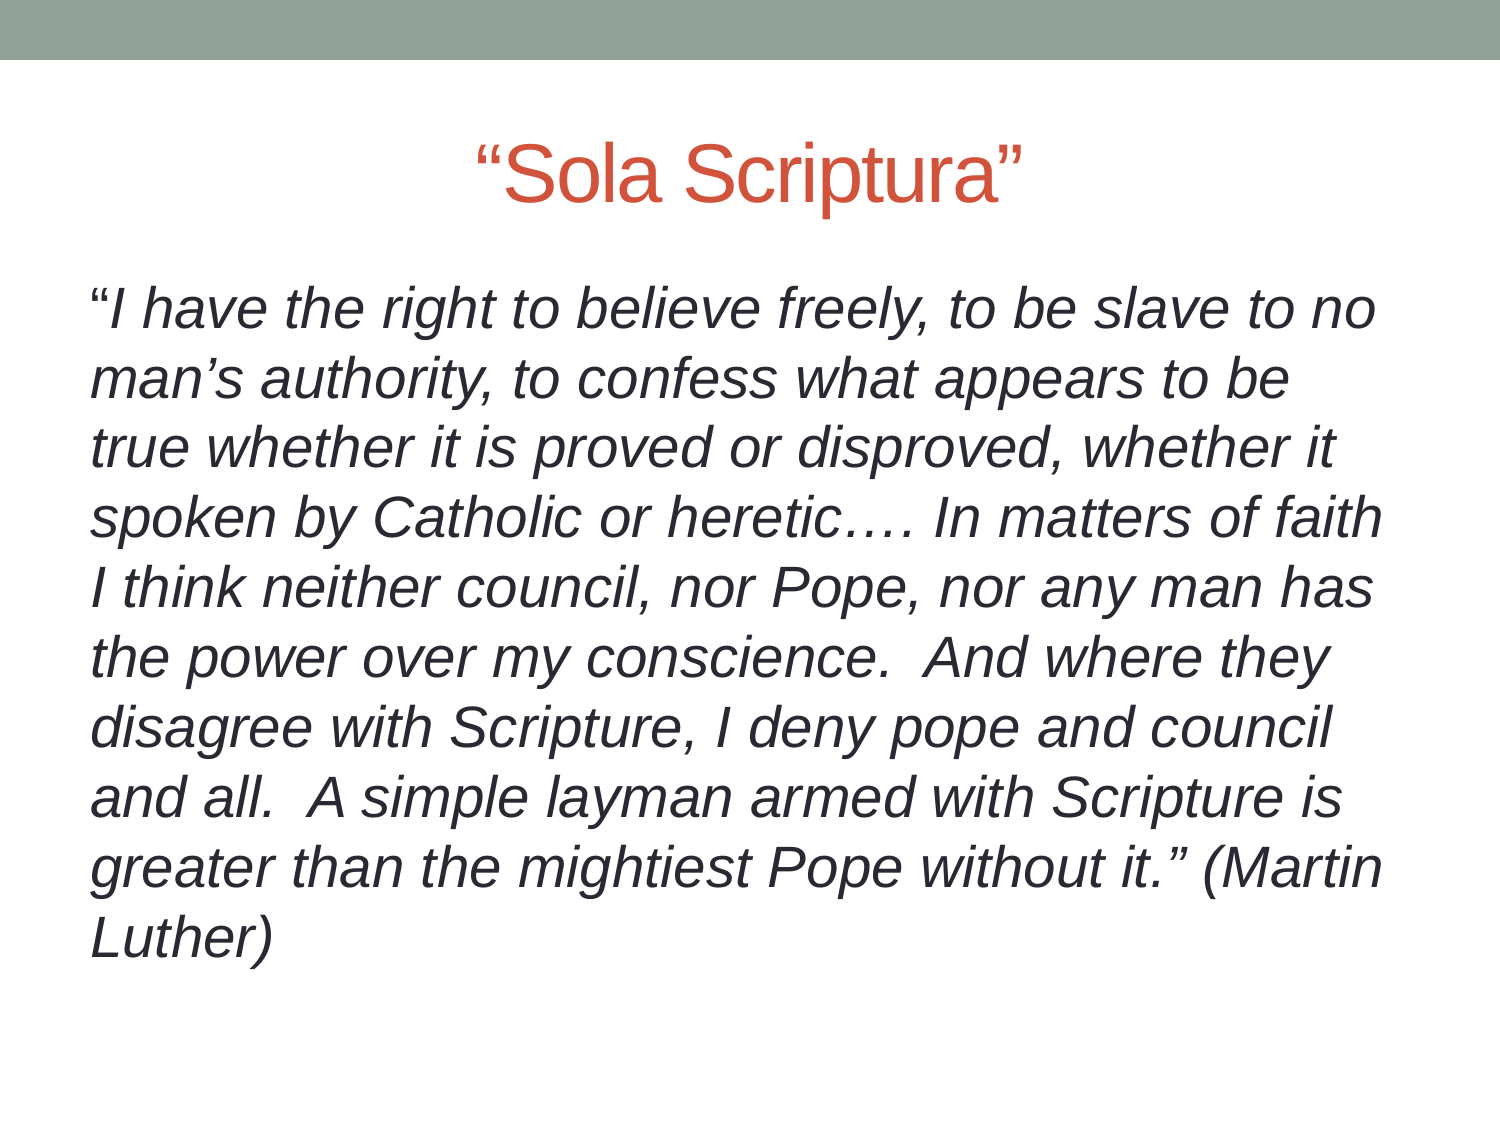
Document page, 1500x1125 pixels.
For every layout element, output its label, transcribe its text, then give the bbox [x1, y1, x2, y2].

title “Sola Scriptura” [75, 87, 1425, 250]
list “I have the right to believe freely, to be slave to no man’s authority, to confess what appears to be true whether it is proved or disproved, whether it spoken by Catholic or heretic…. In matters of faith I think neither council, nor Pope, nor any man has the power over my conscience. And where they disagree with Scripture, I deny pope and council and all. A simple layman armed with Scripture is greater than the mightiest Pope without it.” (Martin Luther) [75, 262, 1425, 1063]
